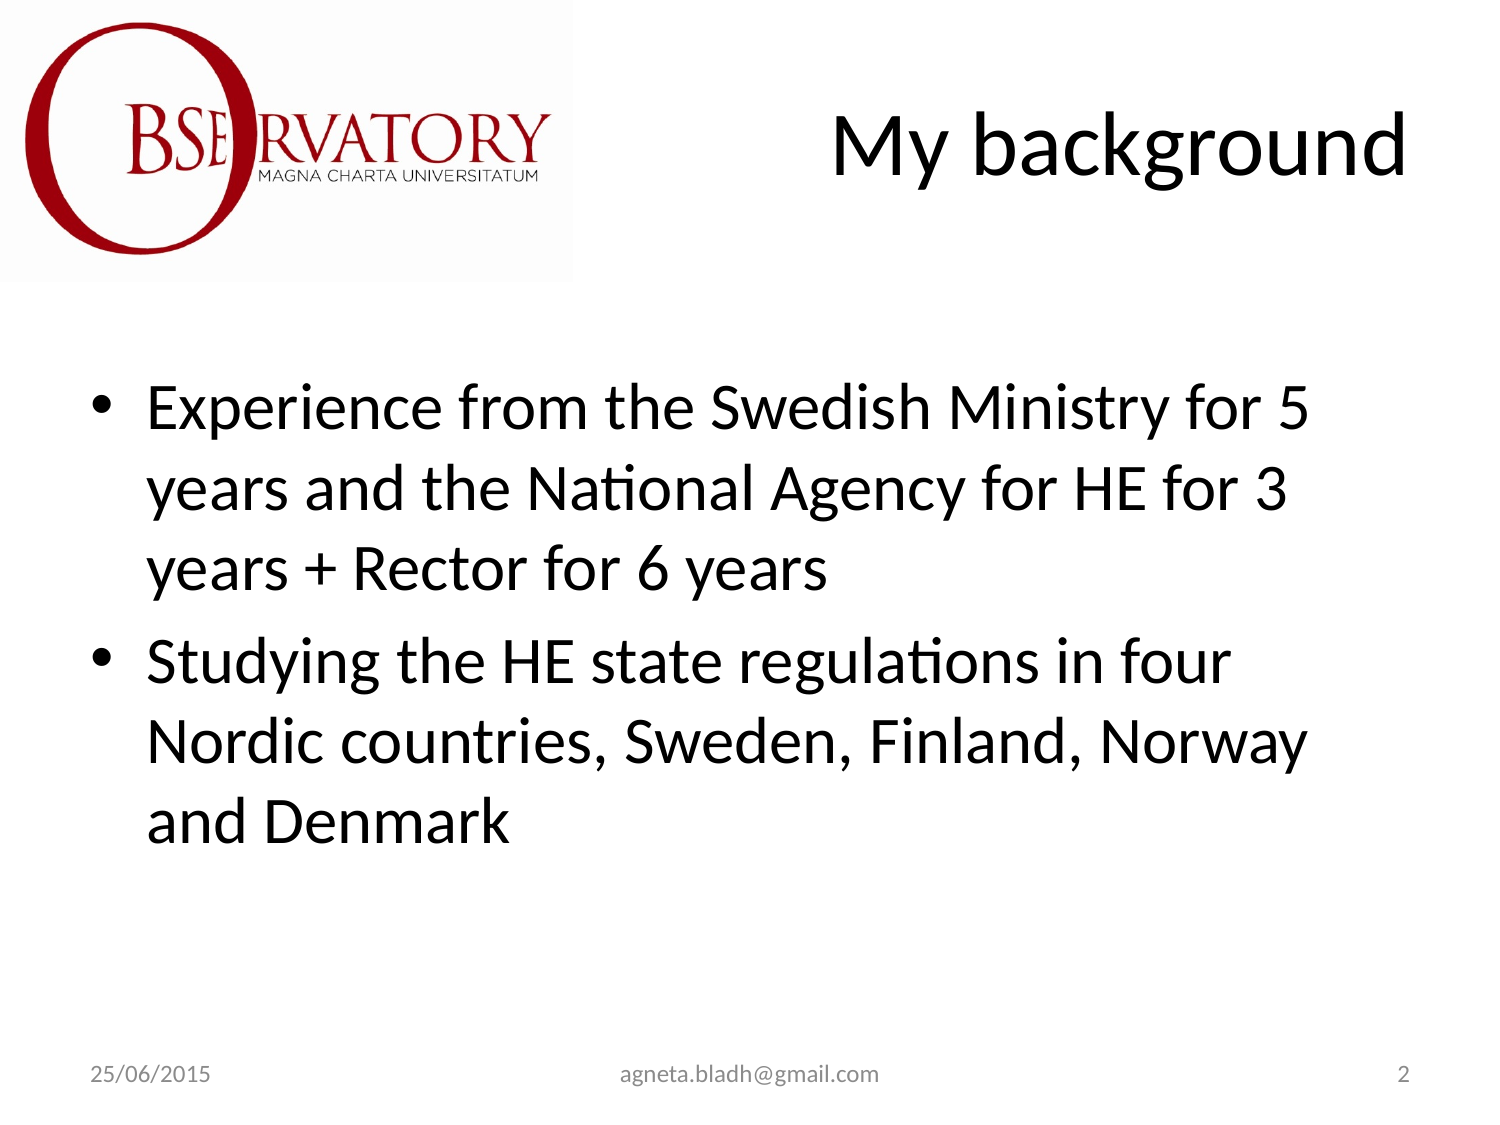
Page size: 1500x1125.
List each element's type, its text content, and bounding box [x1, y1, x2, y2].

title My background [579, 45, 1425, 233]
slide_number 2 [1074, 1042, 1425, 1103]
footer agneta.bladh@gmail.com [512, 1042, 988, 1103]
list Experience from the Swedish Ministry for 5 years and the National Agency for HE for 3 years + Rector for 6 years Studying the HE state regulations in four Nordic countries, Sweden, Finland, Norway and Denmark [75, 262, 1425, 1005]
picture [0, 0, 573, 282]
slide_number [75, 1042, 425, 1103]
